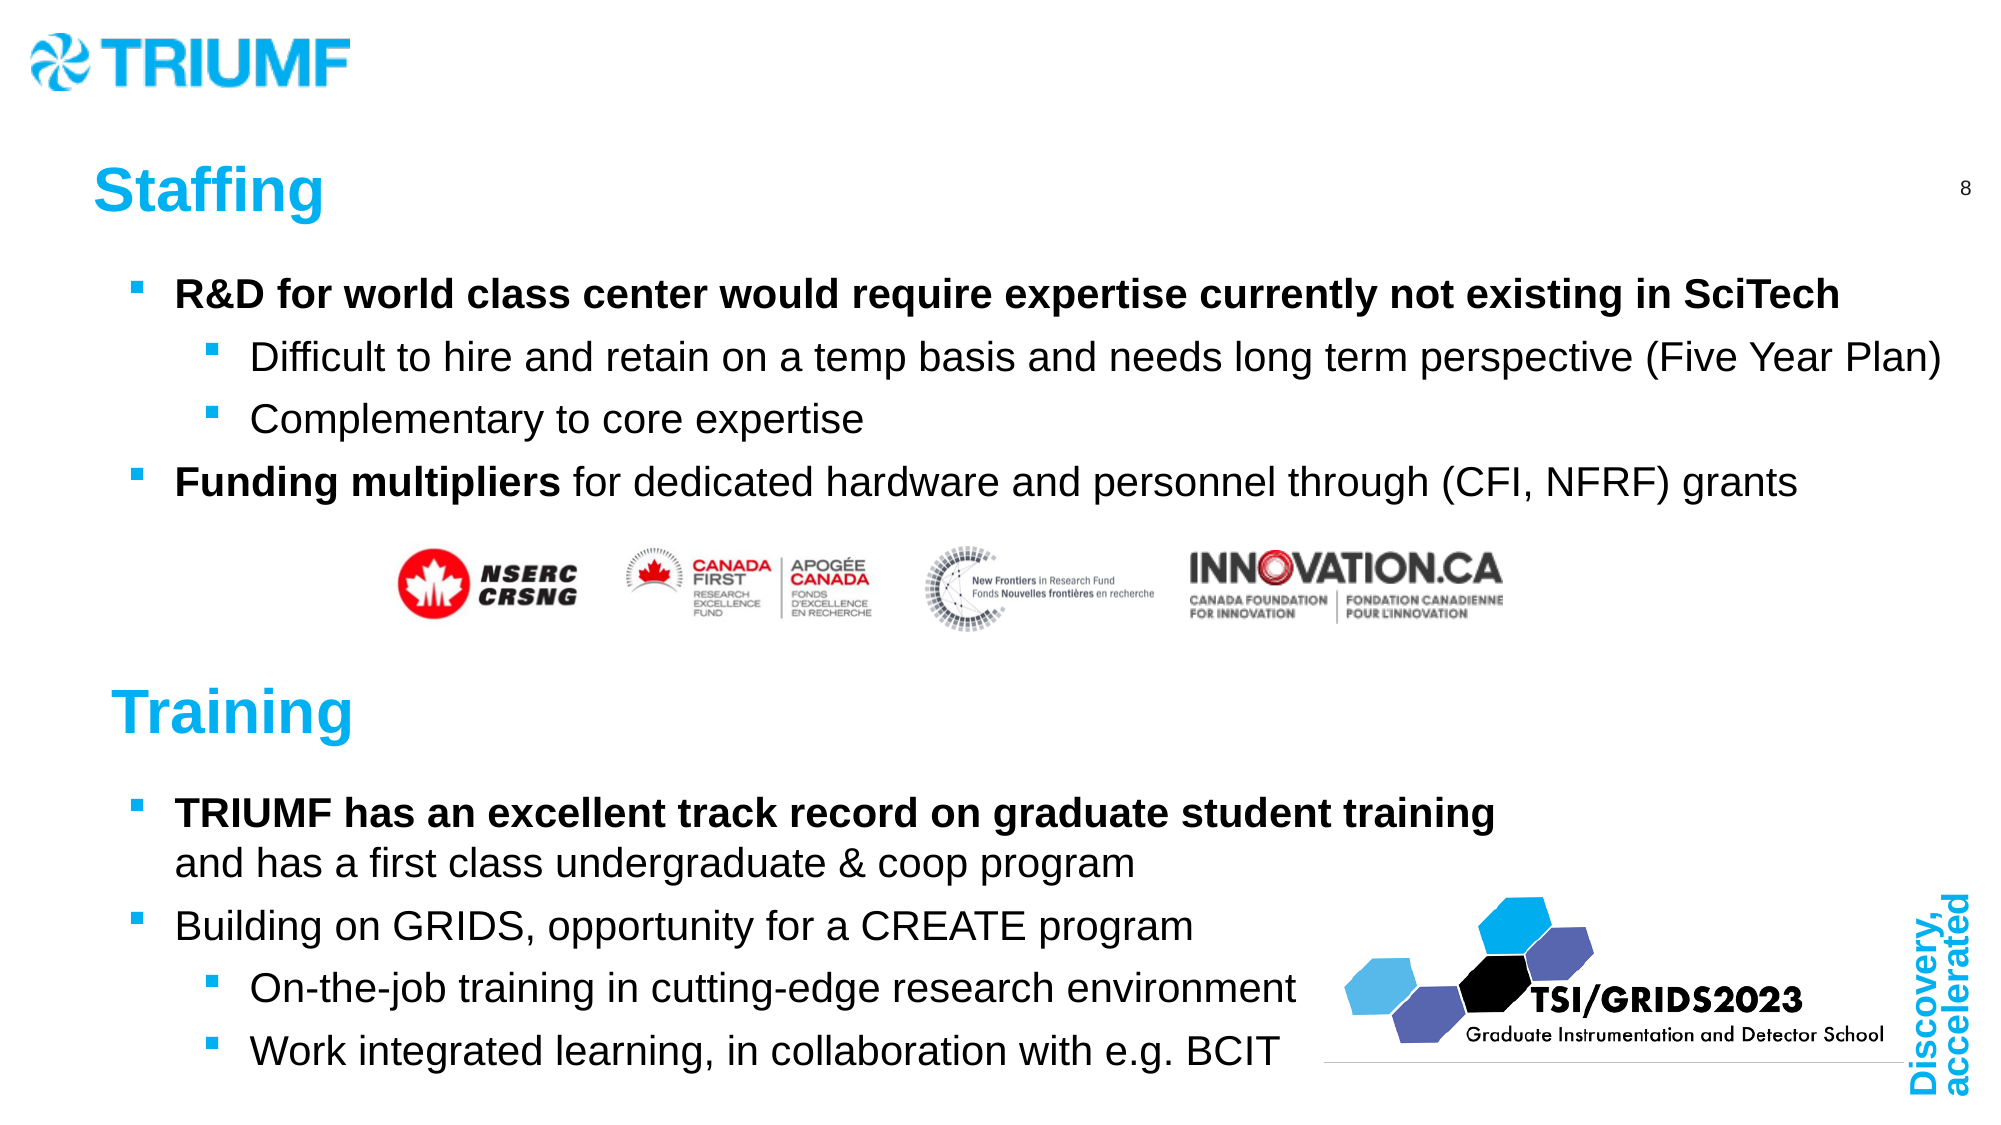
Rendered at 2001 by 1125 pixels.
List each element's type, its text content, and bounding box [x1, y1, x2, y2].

text_box Training [96, 672, 1826, 785]
picture [1190, 550, 1503, 624]
picture [614, 538, 888, 637]
text_box R&D for world class center would require expertise currently not existing in SciTech Difficult to hire and retain on a temp basis and needs long term perspective (Five Year Plan) Complementary to core expertise Funding multipliers for dedicated hardware and personnel through (CFI, NFRF) grants [112, 259, 1960, 513]
picture [384, 533, 593, 635]
text_box TRIUMF has an excellent track record on graduate student training and has a first class undergraduate & coop program Building on GRIDS, opportunity for a CREATE program On-the-job training in cutting-edge research environment Work integrated learning, in collaboration with e.g. BCIT [112, 778, 1533, 1125]
text_box Staffing [79, 150, 1809, 264]
picture [916, 538, 1162, 637]
picture [30, 33, 350, 91]
picture [1324, 879, 1904, 1063]
